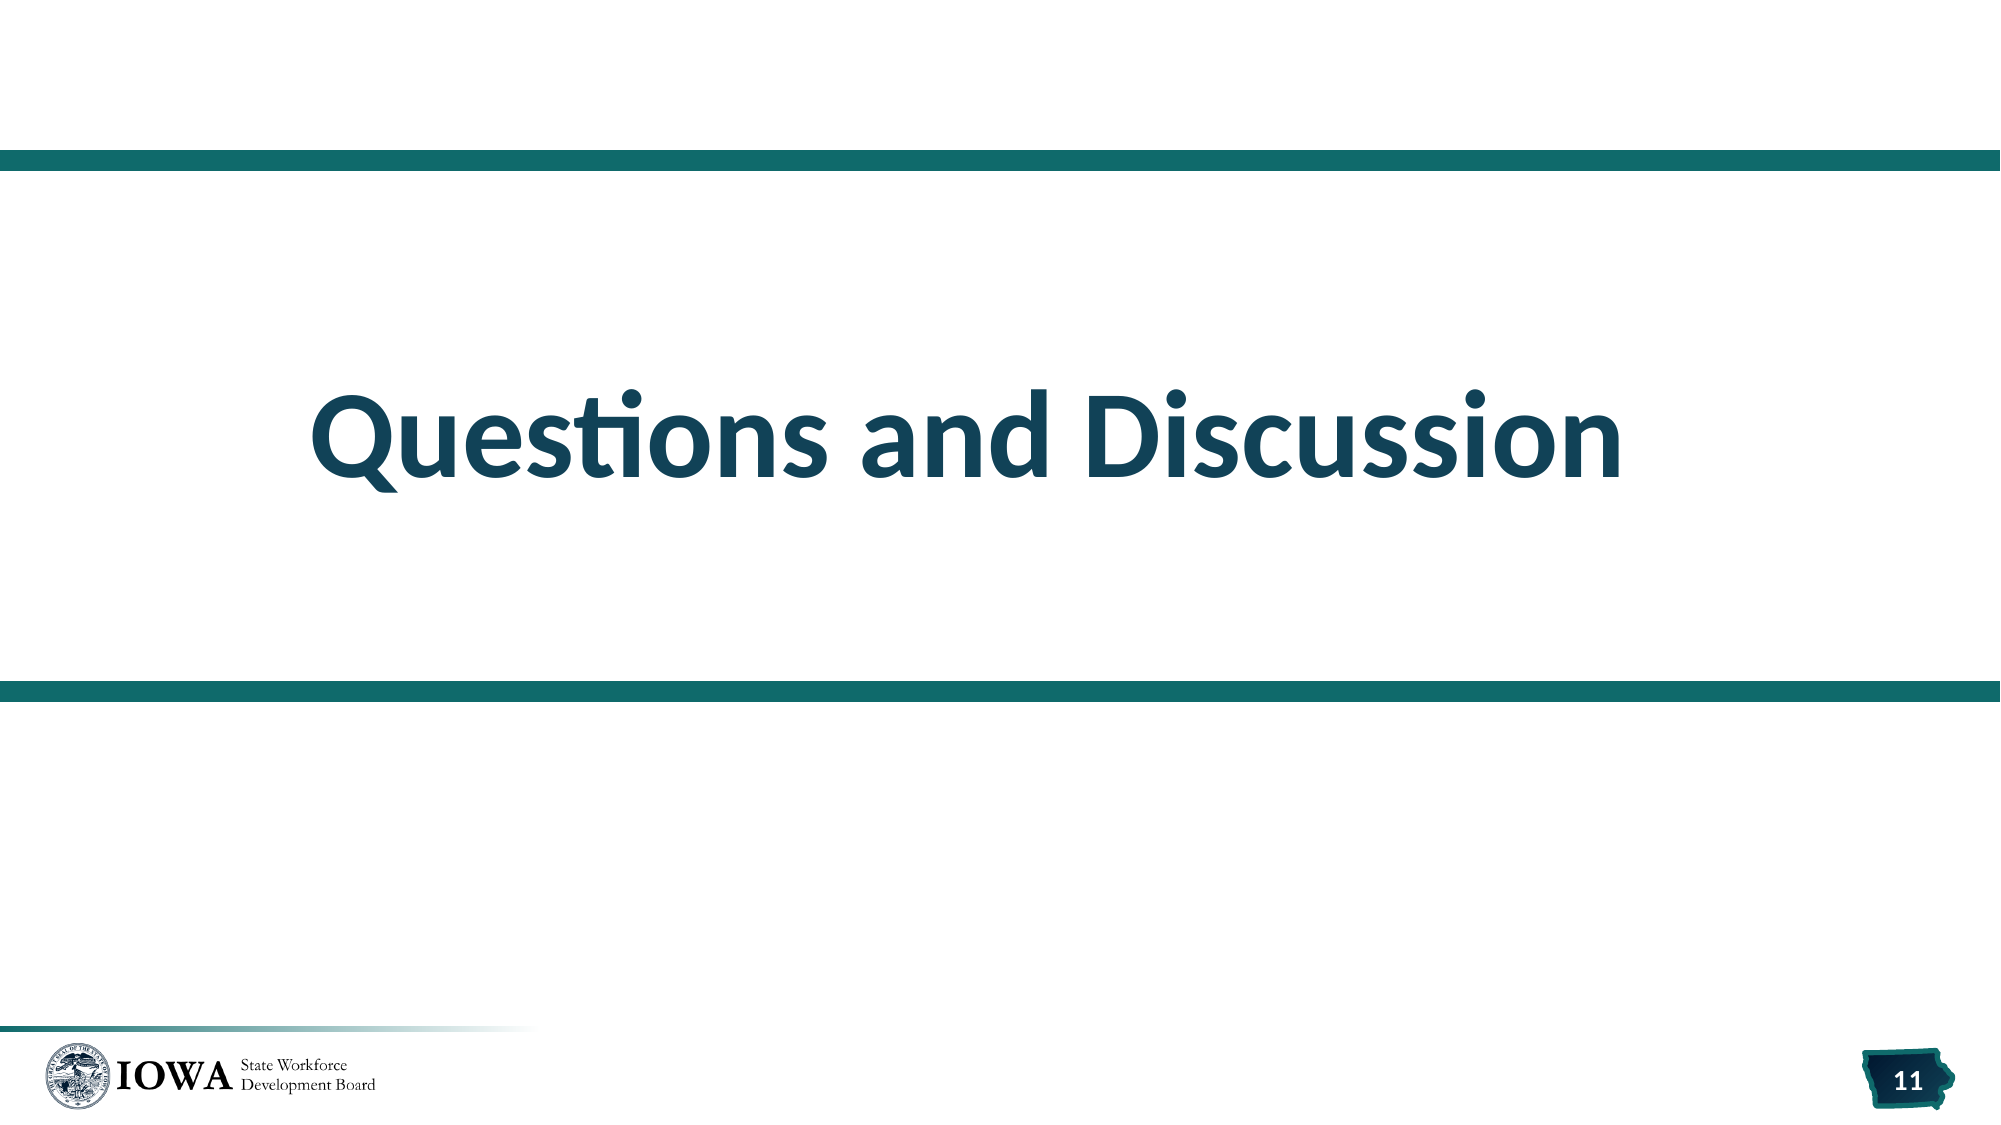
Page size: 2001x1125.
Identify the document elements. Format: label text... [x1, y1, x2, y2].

slide_number 11 [1869, 1061, 1947, 1097]
title Questions and Discussion [294, 193, 1862, 662]
picture [44, 1041, 381, 1111]
